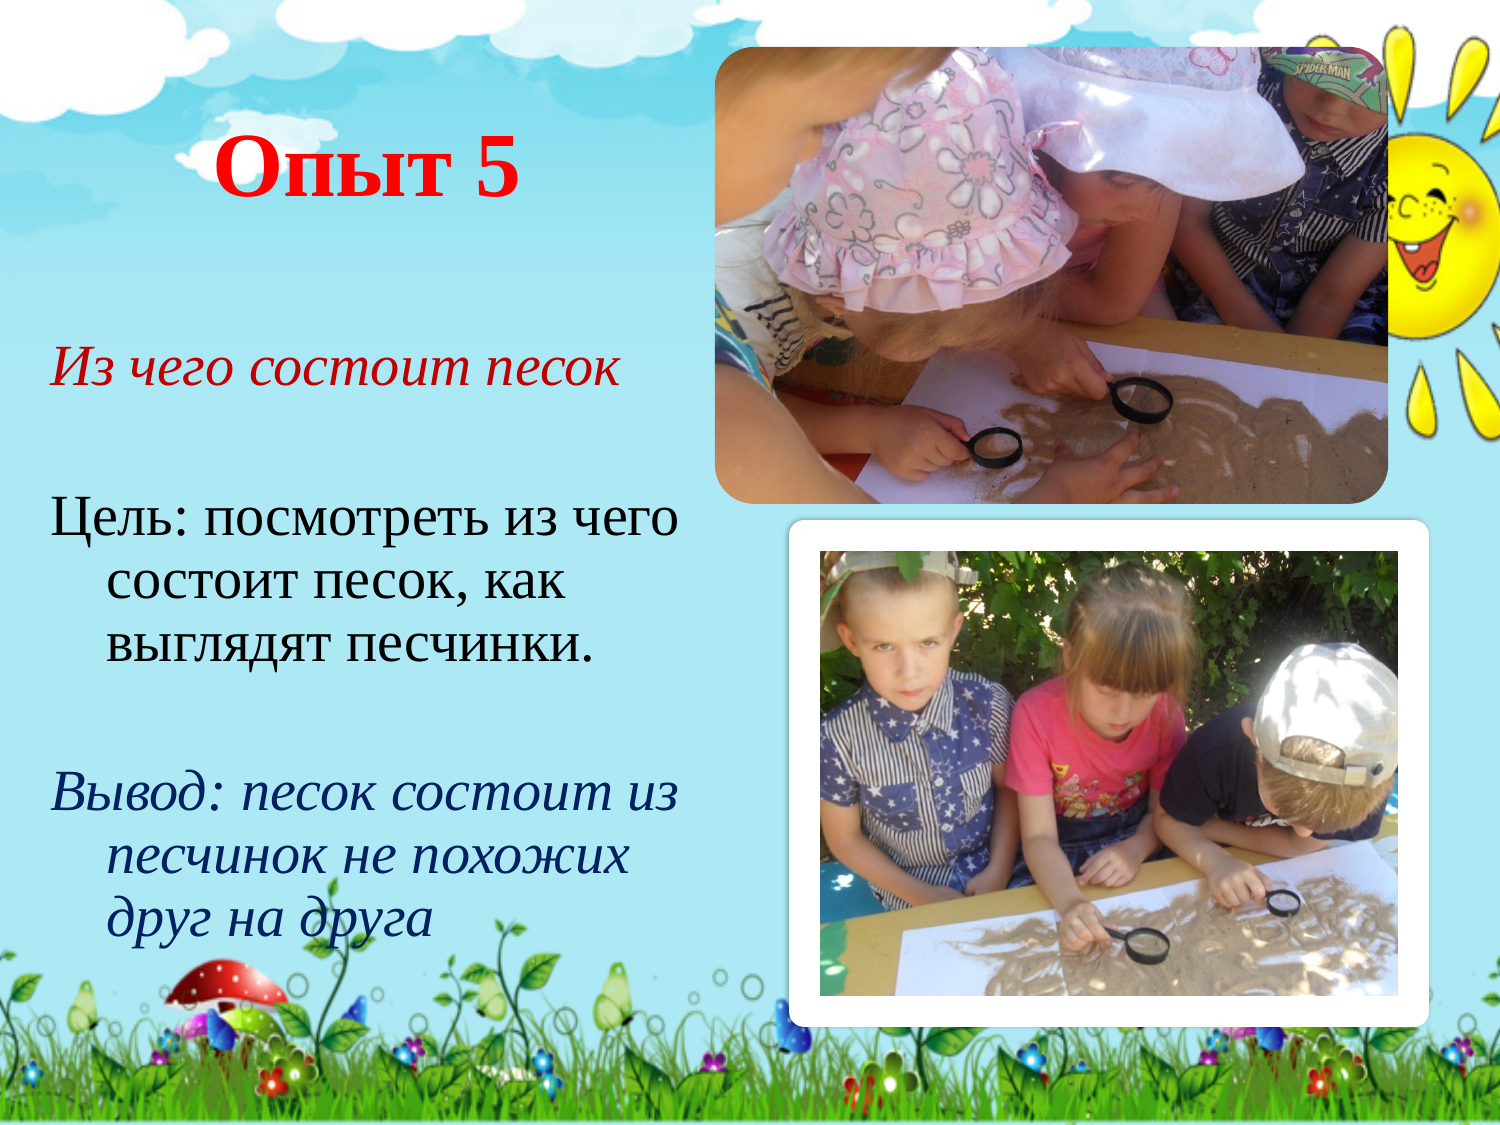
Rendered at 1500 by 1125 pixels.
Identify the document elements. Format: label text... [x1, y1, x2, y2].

picture [0, 0, 1500, 1125]
title Опыт 5 [0, 46, 713, 272]
list Из чего состоит песок Цель: посмотреть из чего состоит песок, как выглядят песчинки. Вывод: песок состоит из песчинок не похожих друг на друга [35, 328, 711, 980]
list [820, 550, 1399, 997]
